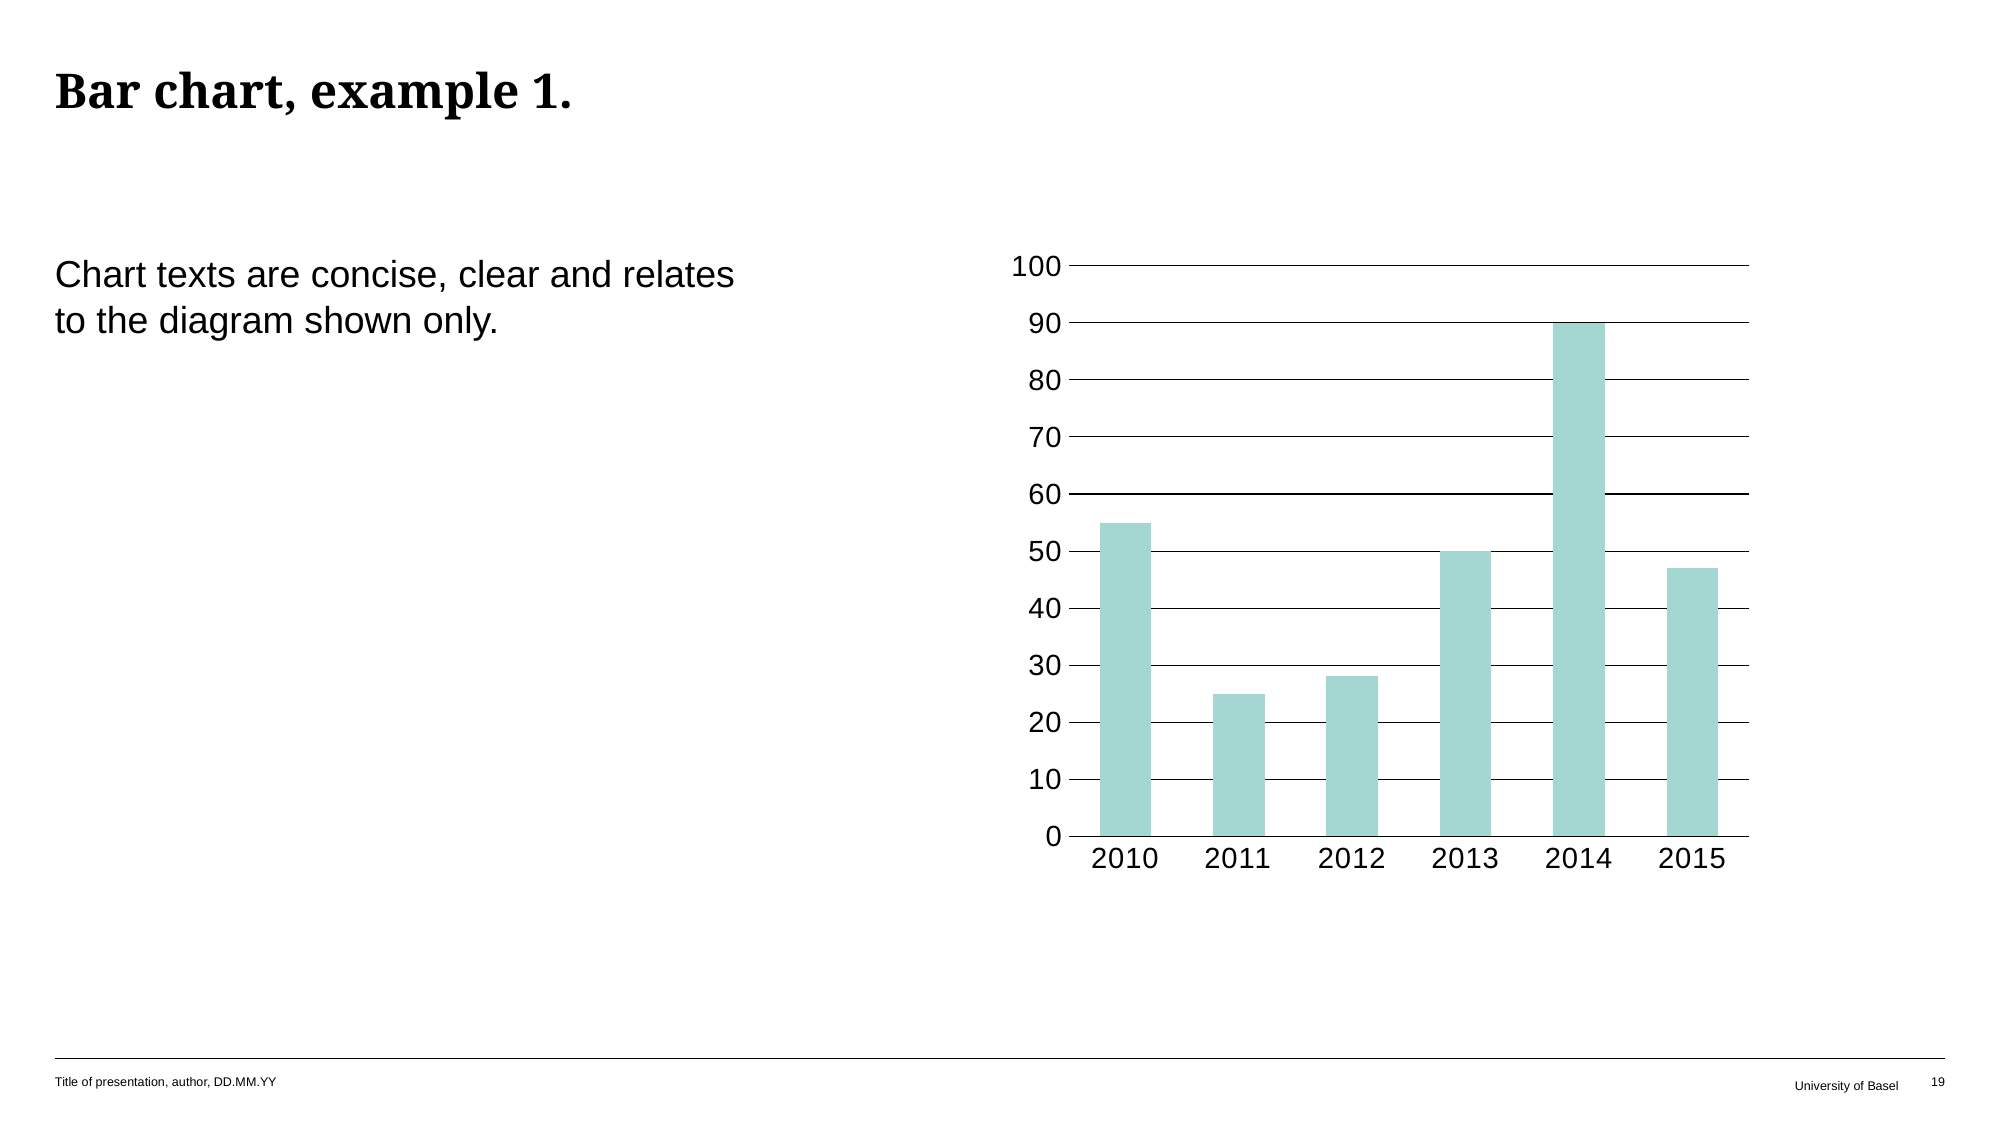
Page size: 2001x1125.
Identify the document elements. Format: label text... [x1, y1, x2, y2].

slide_number 19 [1913, 1070, 1945, 1100]
footer University of Basel [1496, 1070, 1913, 1100]
chart [993, 249, 1751, 888]
text_box Chart texts are concise, clear and relates to the diagram shown only. [54, 249, 764, 888]
title Bar chart, example 1. [55, 66, 1945, 191]
slide_number Title of presentation, author, DD.MM.YY [54, 1070, 528, 1100]
